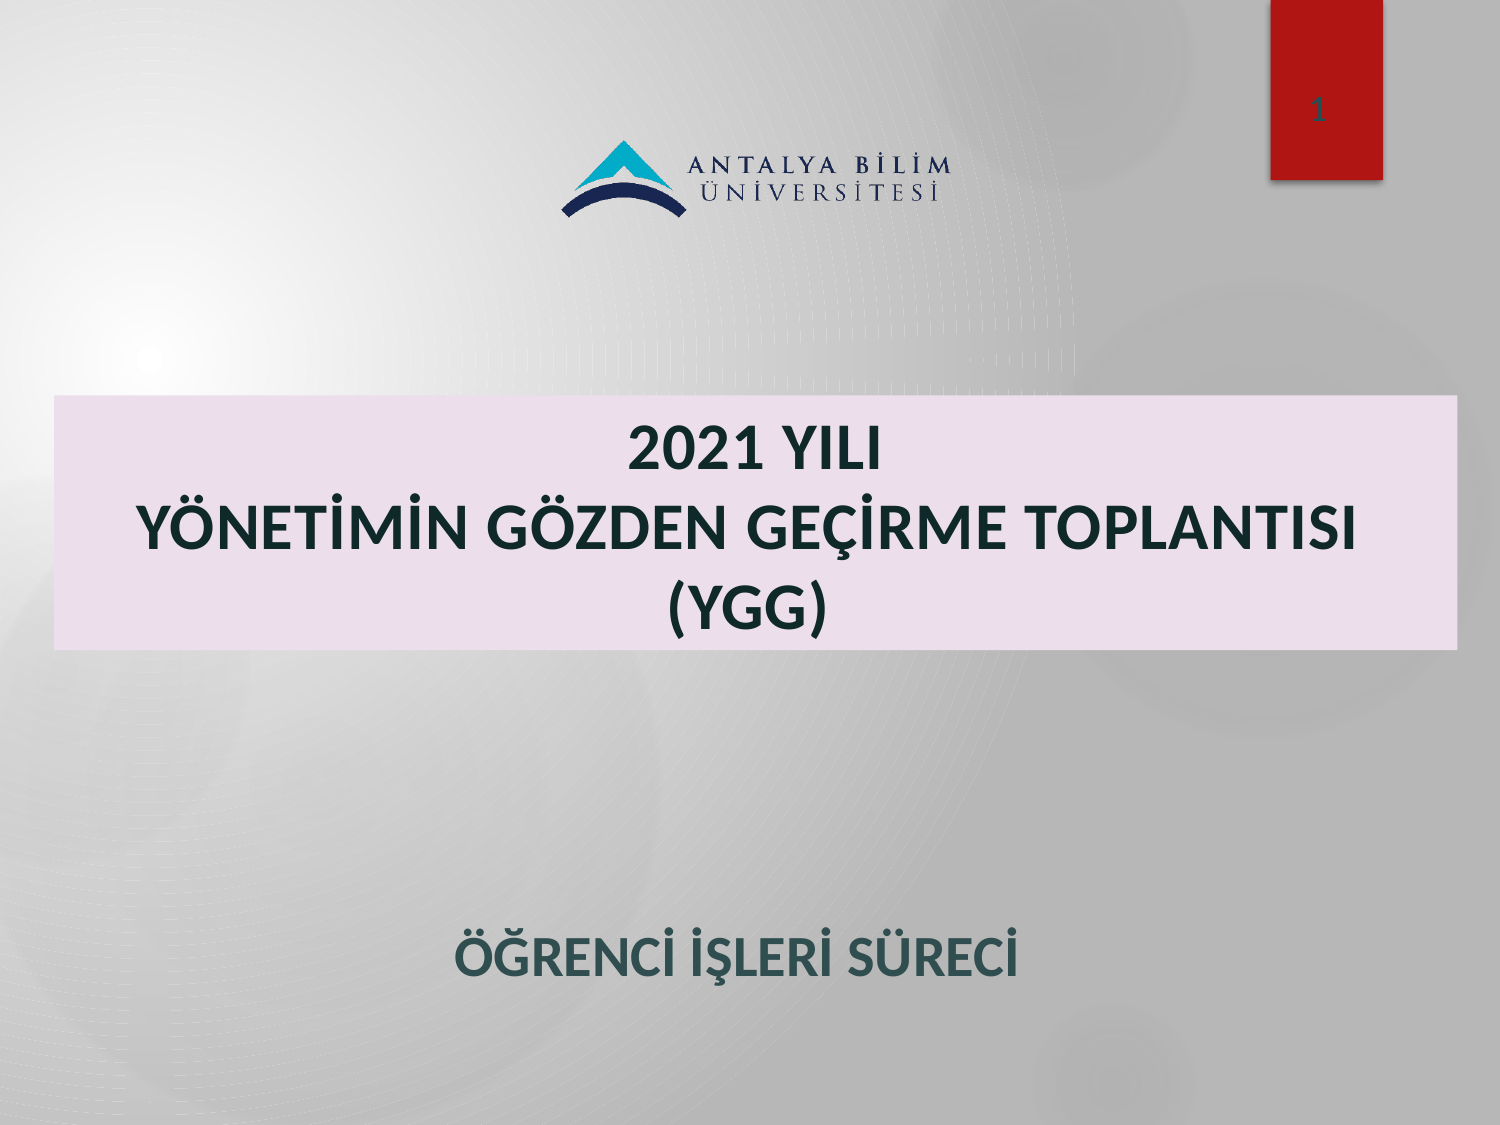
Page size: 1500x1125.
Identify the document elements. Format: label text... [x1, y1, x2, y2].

text_box 1 [1293, 76, 1343, 137]
text_box 2021 YILI YÖNETİMİN GÖZDEN GEÇİRME TOPLANTISI (YGG) [54, 395, 1458, 651]
text_box ÖĞRENCİ İŞLERİ SÜRECİ [399, 910, 1227, 996]
picture [560, 136, 952, 221]
